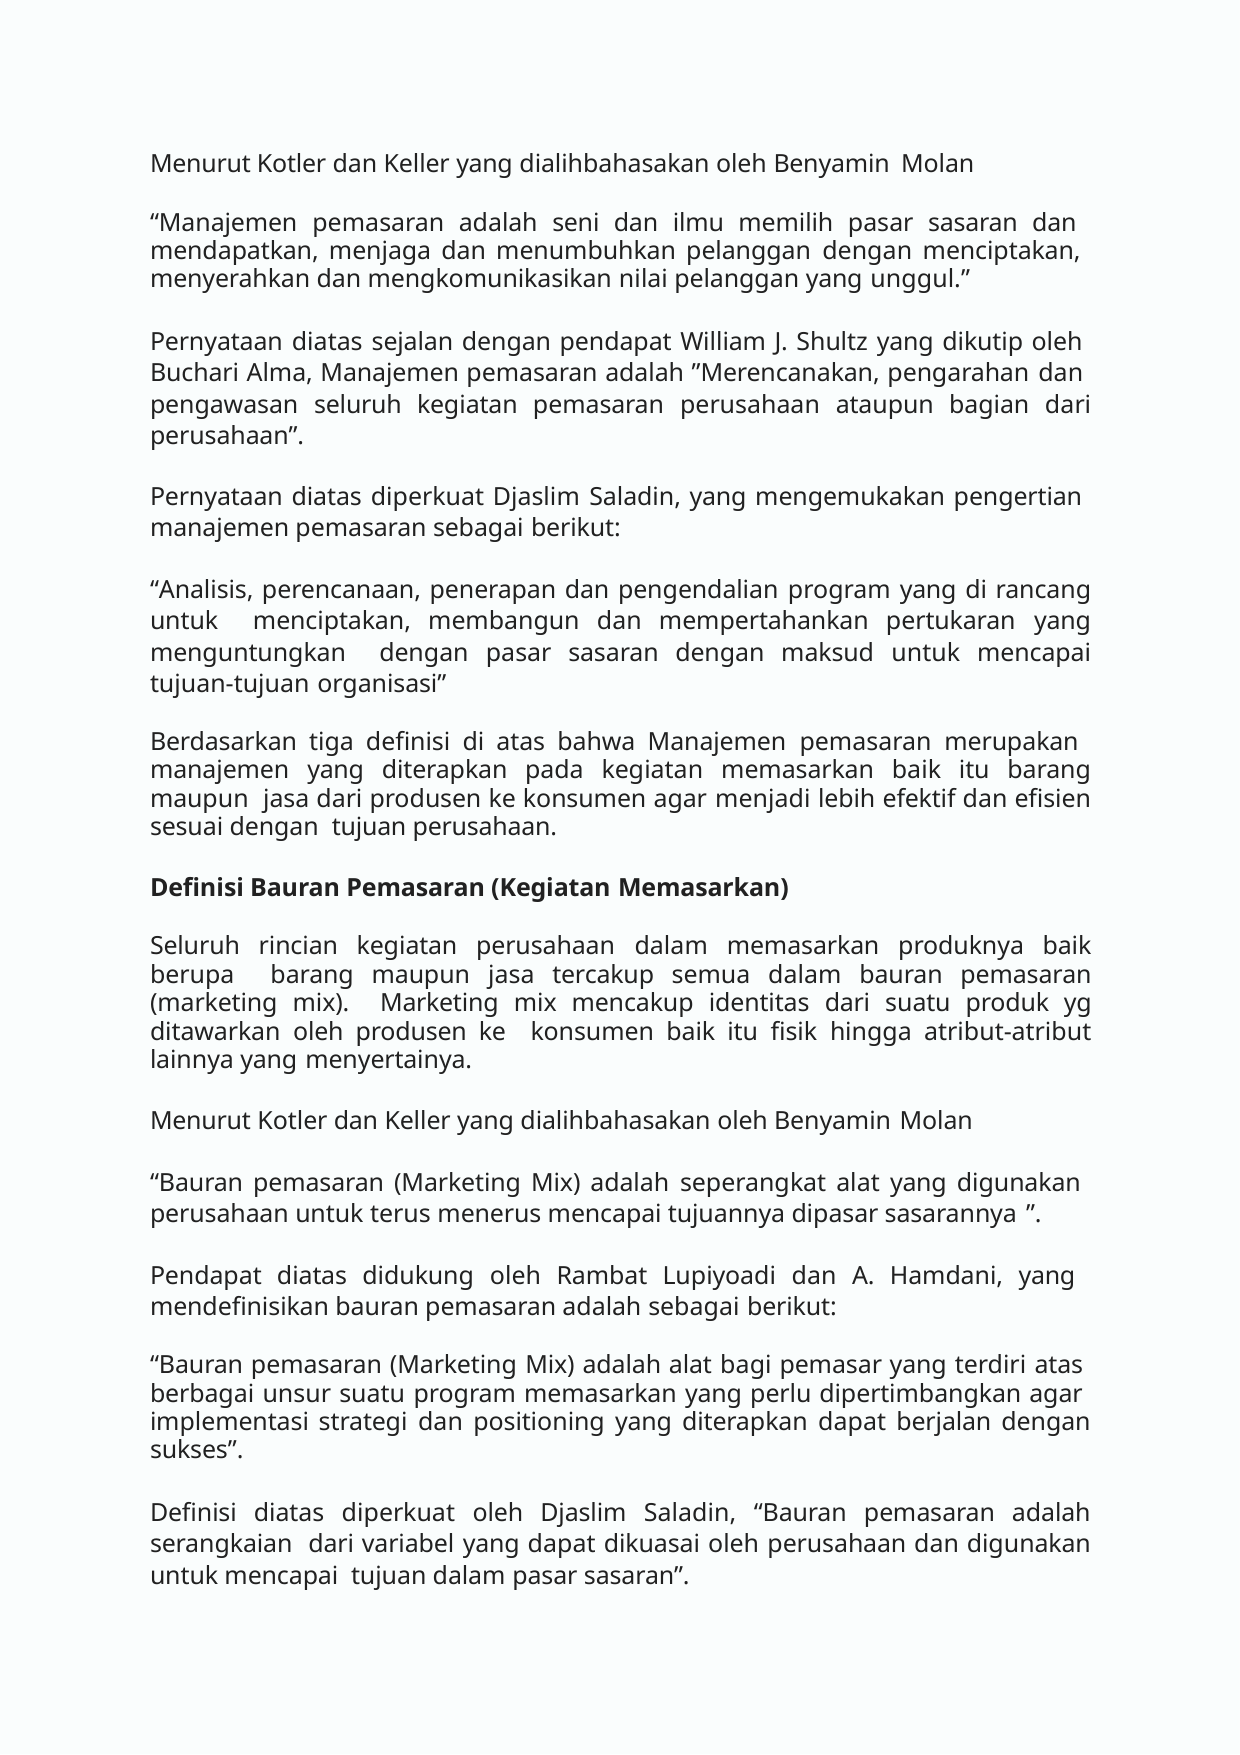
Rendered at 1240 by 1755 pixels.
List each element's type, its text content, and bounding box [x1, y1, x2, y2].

text_box Menurut Kotler dan Keller yang dialihbahasakan oleh Benyamin Molan “Manajemen pemasaran adalah seni dan ilmu memilih pasar sasaran dan mendapatkan, menjaga dan menumbuhkan pelanggan dengan menciptakan, menyerahkan dan mengkomunikasikan nilai pelanggan yang unggul.” Pernyataan diatas sejalan dengan pendapat William J. Shultz yang dikutip oleh Buchari Alma, Manajemen pemasaran adalah ”Merencanakan, pengarahan dan pengawasan seluruh kegiatan pemasaran perusahaan ataupun bagian dari perusahaan”. Pernyataan diatas diperkuat Djaslim Saladin, yang mengemukakan pengertian manajemen pemasaran sebagai berikut: “Analisis, perencanaan, penerapan dan pengendalian program yang di rancang untuk menciptakan, membangun dan mempertahankan pertukaran yang menguntungkan dengan pasar sasaran dengan maksud untuk mencapai tujuan-tujuan organisasi” Berdasarkan tiga definisi di atas bahwa Manajemen pemasaran merupakan manajemen yang diterapkan pada kegiatan memasarkan baik itu barang maupun jasa dari produsen ke konsumen agar menjadi lebih efektif dan efisien sesuai dengan tujuan perusahaan. Definisi Bauran Pemasaran (Kegiatan Memasarkan) Seluruh rincian kegiatan perusahaan dalam memasarkan produknya baik berupa barang maupun jasa tercakup semua dalam bauran pemasaran (marketing mix). Marketing mix mencakup identitas dari suatu produk yg ditawarkan oleh produsen ke konsumen baik itu fisik hingga atribut-atribut lainnya yang menyertainya. Menurut Kotler dan Keller yang dialihbahasakan oleh Benyamin Molan “Bauran pemasaran (Marketing Mix) adalah seperangkat alat yang digunakan perusahaan untuk terus menerus mencapai tujuannya dipasar sasarannya ”. Pendapat diatas didukung oleh Rambat Lupiyoadi dan A. Hamdani, yang mendefinisikan bauran pemasaran adalah sebagai berikut: “Bauran pemasaran (Marketing Mix) adalah alat bagi pemasar yang terdiri atas berbagai unsur suatu program memasarkan yang perlu dipertimbangkan agar implementasi strategi dan positioning yang diterapkan dapat berjalan dengan sukses”. Definisi diatas diperkuat oleh Djaslim Saladin, “Bauran pemasaran adalah serangkaian dari variabel yang dapat dikuasai oleh perusahaan dan digunakan untuk mencapai tujuan dalam pasar sasaran”. [147, 145, 1093, 1590]
